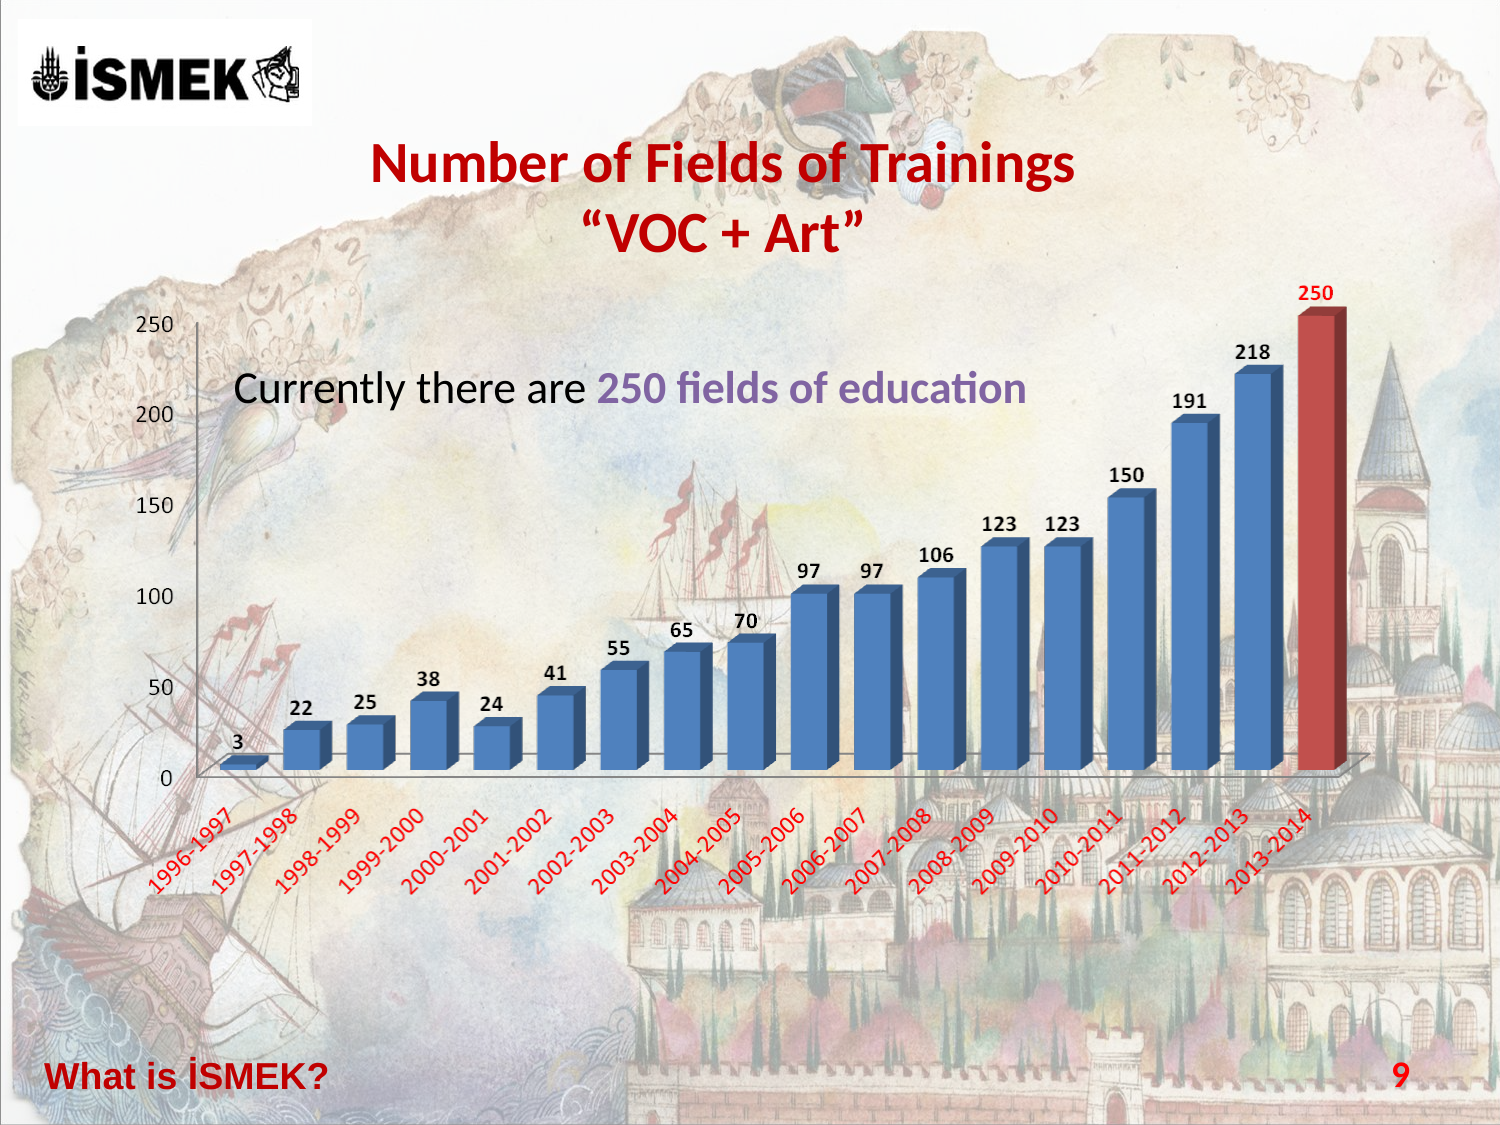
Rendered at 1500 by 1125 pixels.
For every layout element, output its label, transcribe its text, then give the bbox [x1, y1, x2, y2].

picture [17, 18, 313, 126]
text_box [88, 266, 1421, 926]
slide_number 9 [1074, 1042, 1425, 1103]
text_box What is İSMEK? [29, 999, 1459, 1105]
text_box Number of Fields of Trainings “VOC + Art” [355, 117, 1092, 265]
